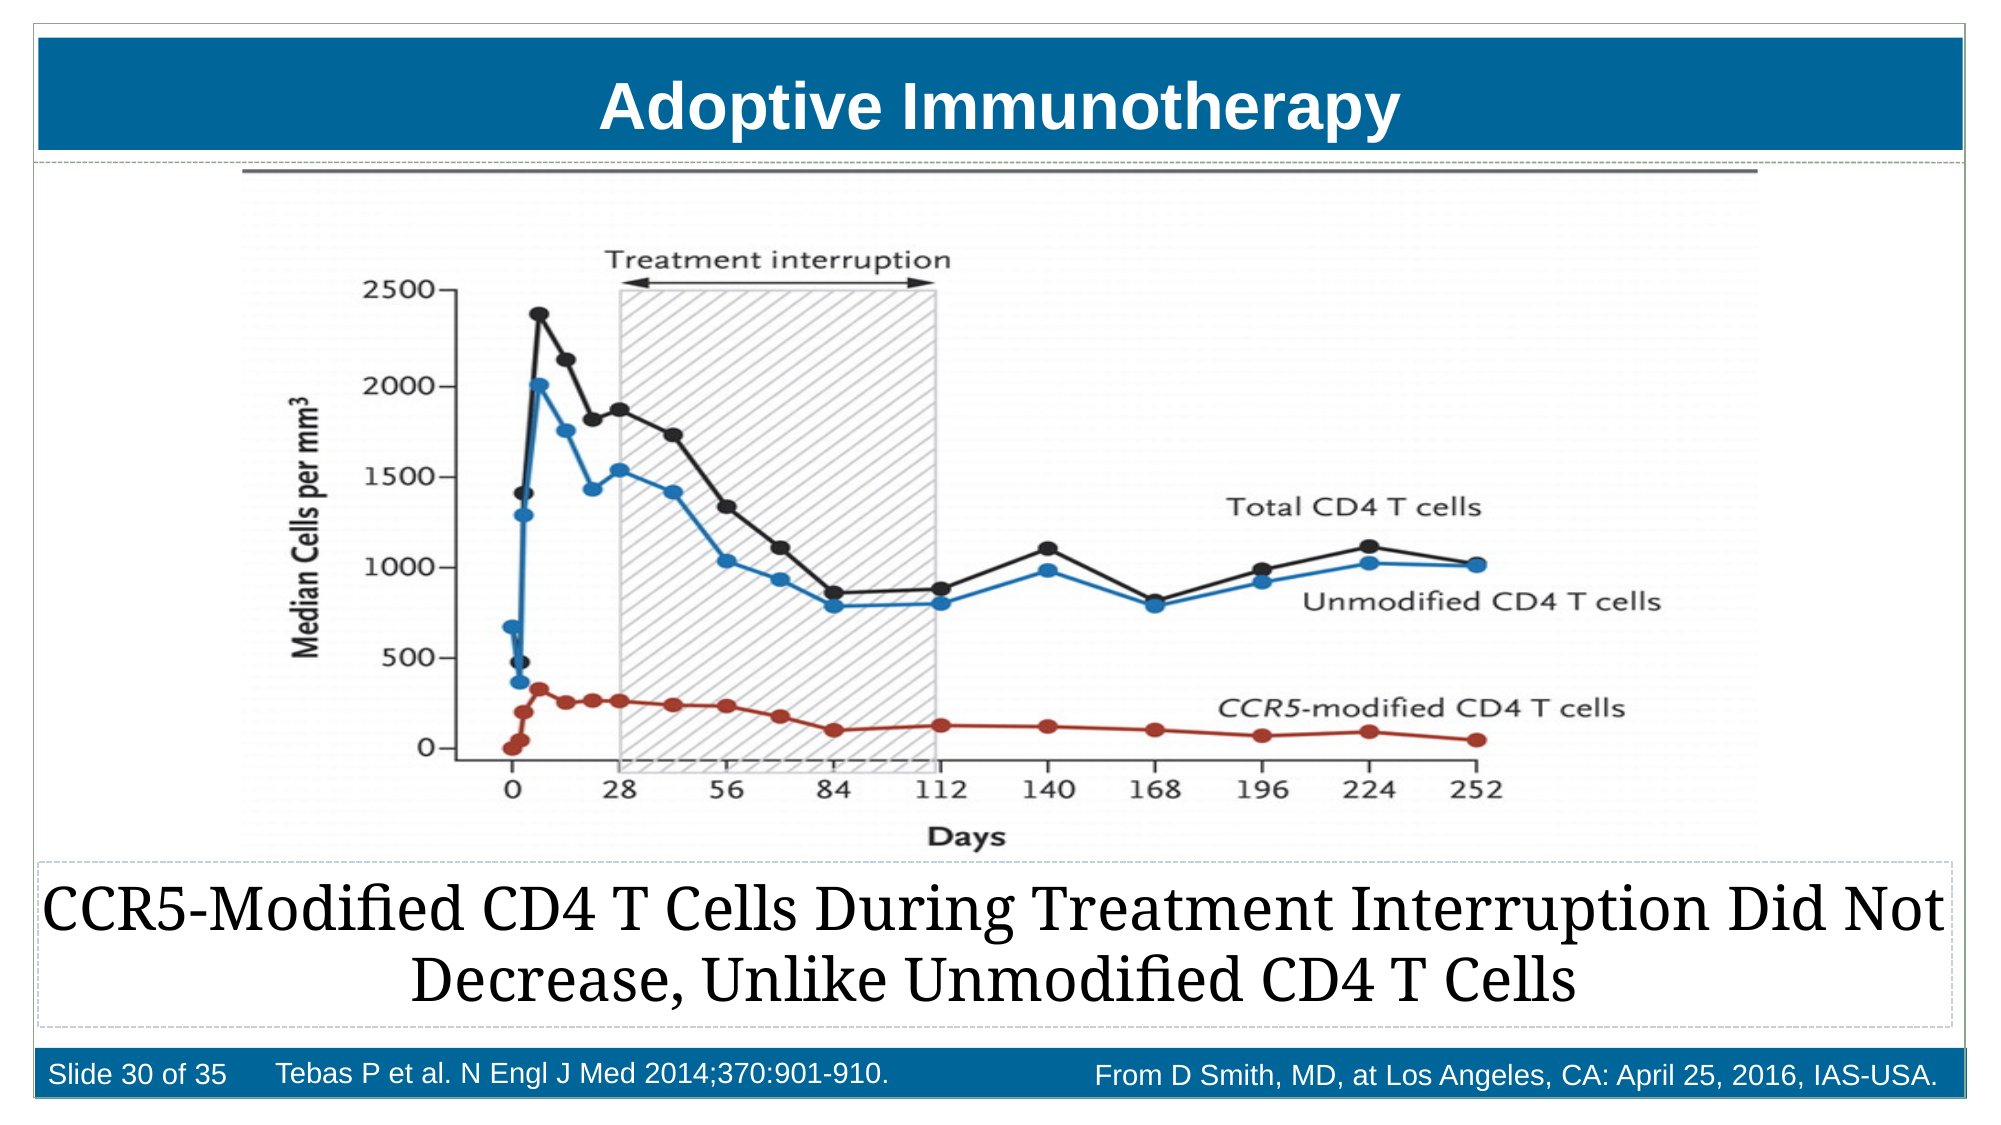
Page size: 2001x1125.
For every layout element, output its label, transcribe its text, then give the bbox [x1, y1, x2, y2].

title Tebas P et al. N Engl J Med 2014;370:901-910. [275, 1033, 1134, 1109]
text_box CCR5-Modified CD4 T Cells During Treatment Interruption Did Not Decrease, Unlike Unmodified CD4 T Cells [37, 861, 1953, 1028]
picture [241, 168, 1758, 891]
text_box Adoptive Immunotherapy [38, 37, 1963, 150]
